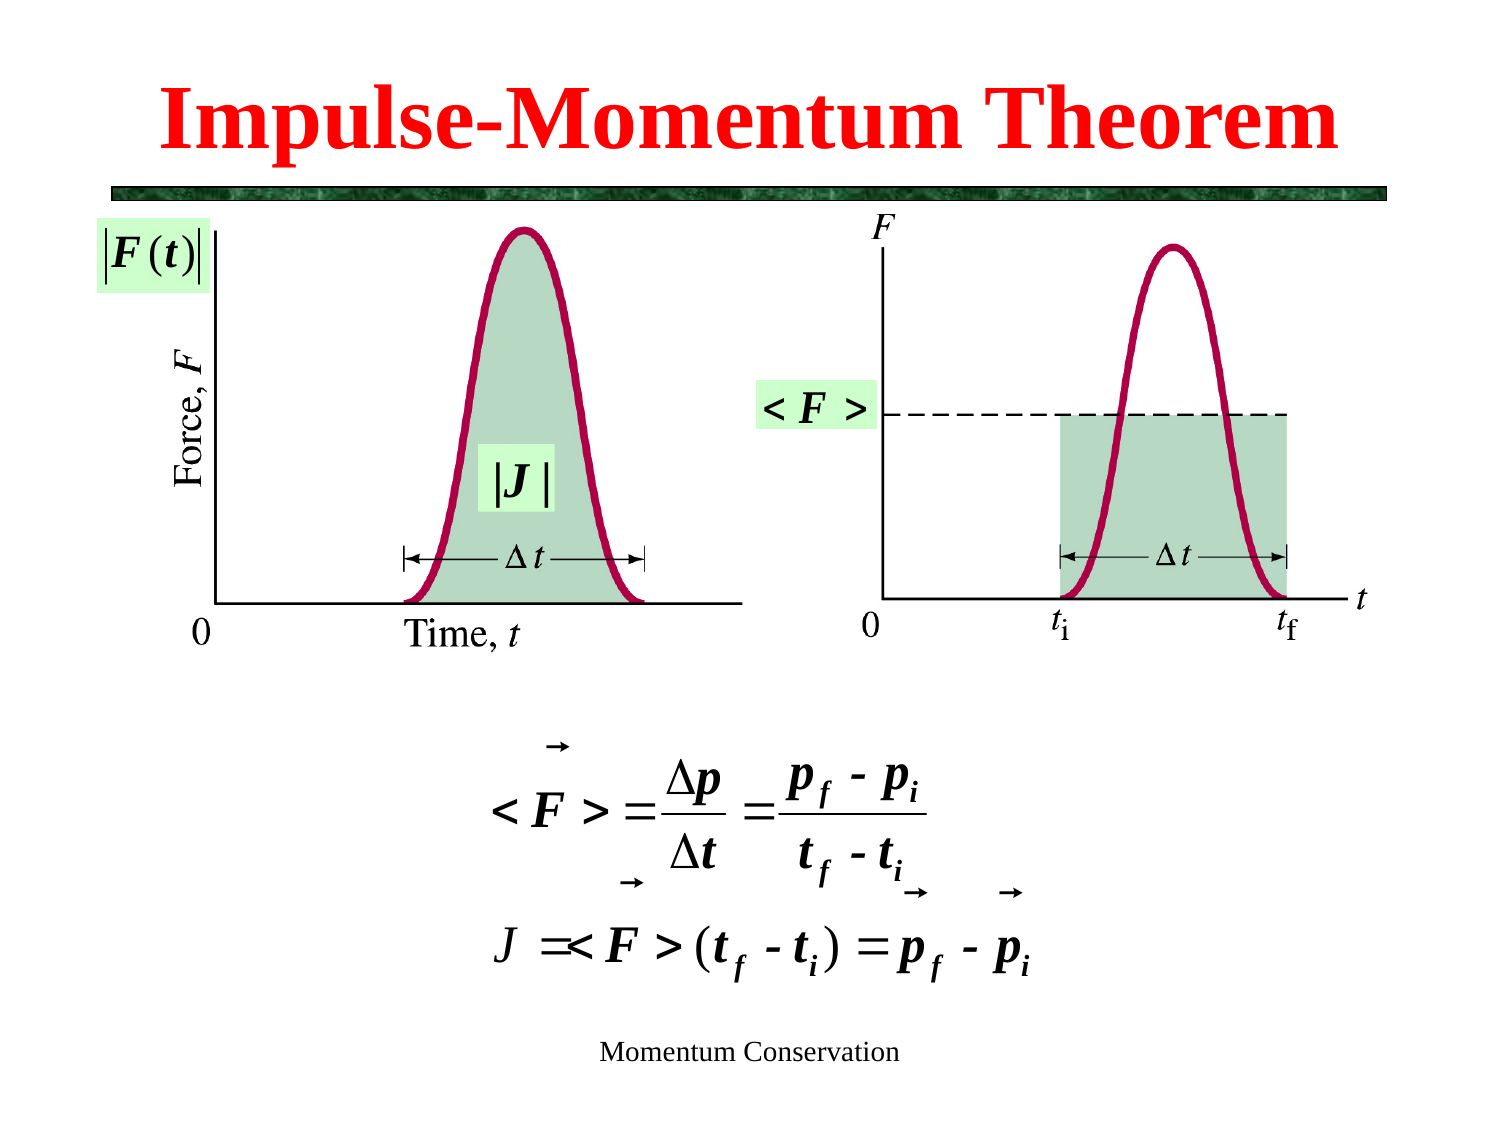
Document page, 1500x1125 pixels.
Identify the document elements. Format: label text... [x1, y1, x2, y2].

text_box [483, 738, 1037, 990]
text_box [755, 380, 877, 430]
picture [166, 217, 749, 655]
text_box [97, 217, 211, 294]
picture [811, 209, 1395, 647]
text_box [112, 186, 1387, 201]
title Impulse-Momentum Theorem [112, 37, 1388, 188]
footer Momentum Conservation [512, 1024, 988, 1101]
